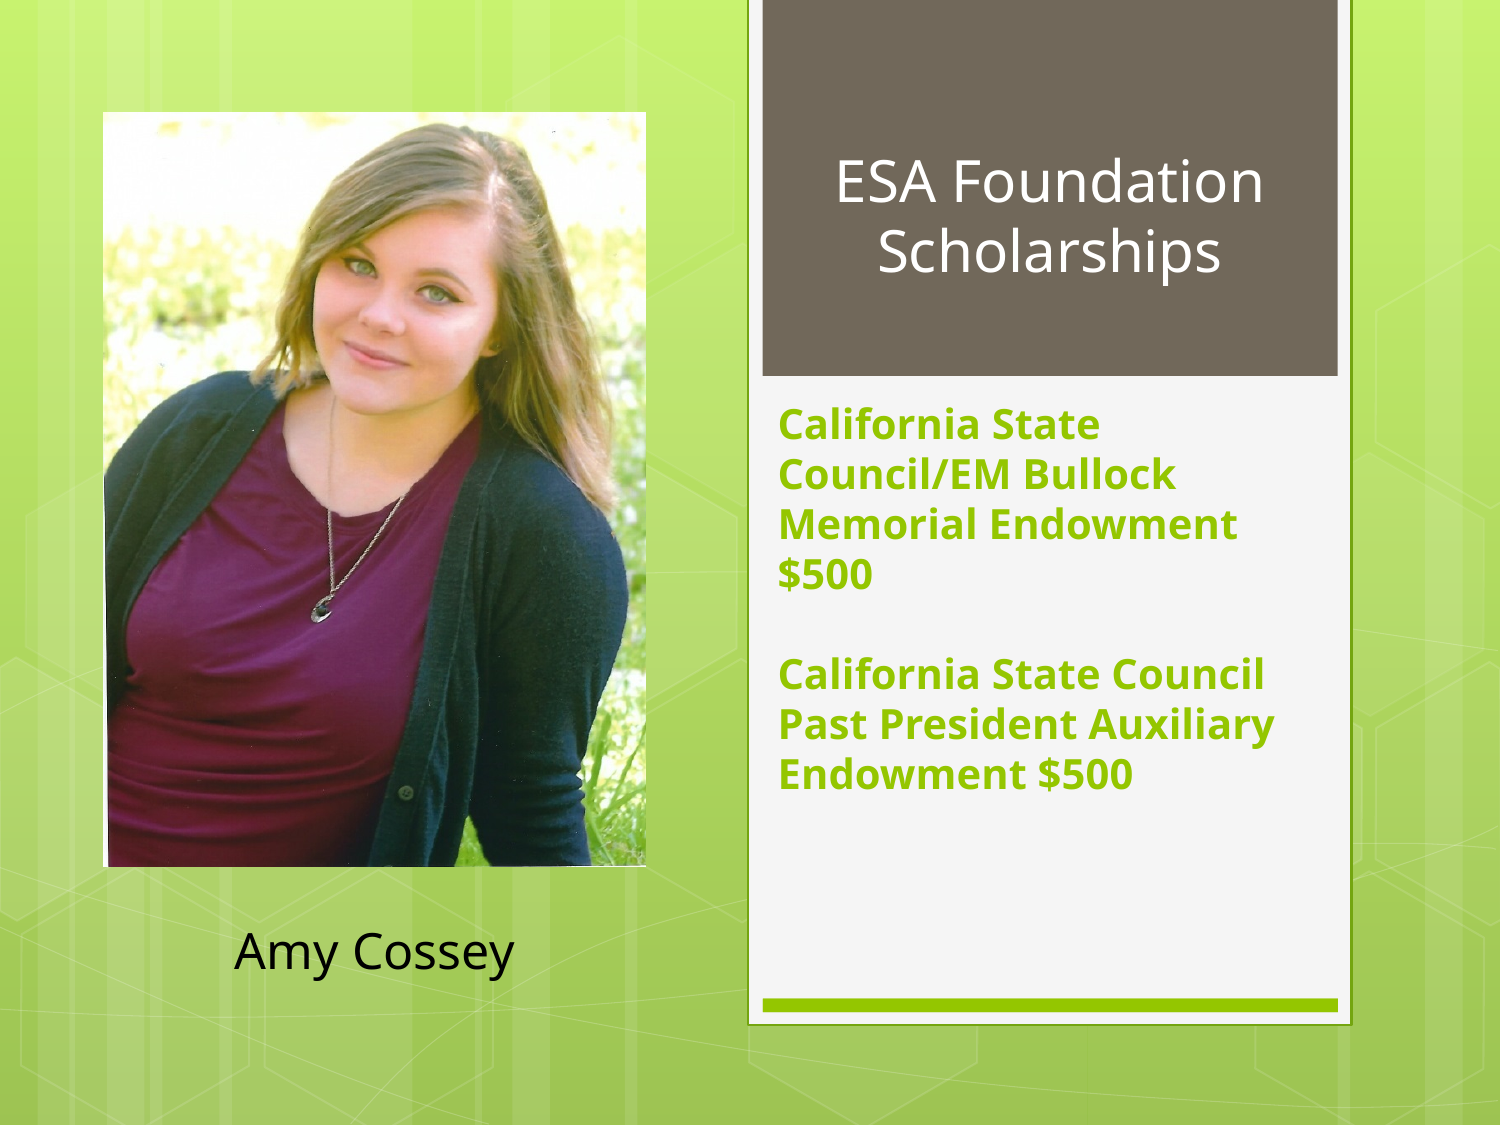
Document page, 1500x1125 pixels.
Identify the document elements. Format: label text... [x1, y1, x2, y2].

text_box Amy Cossey [37, 912, 713, 988]
picture [103, 112, 647, 868]
title California State Council/EM Bullock Memorial Endowment $500 California State Council Past President Auxiliary Endowment $500 [762, 312, 1307, 806]
text_box ESA Foundation Scholarships [774, 136, 1325, 292]
